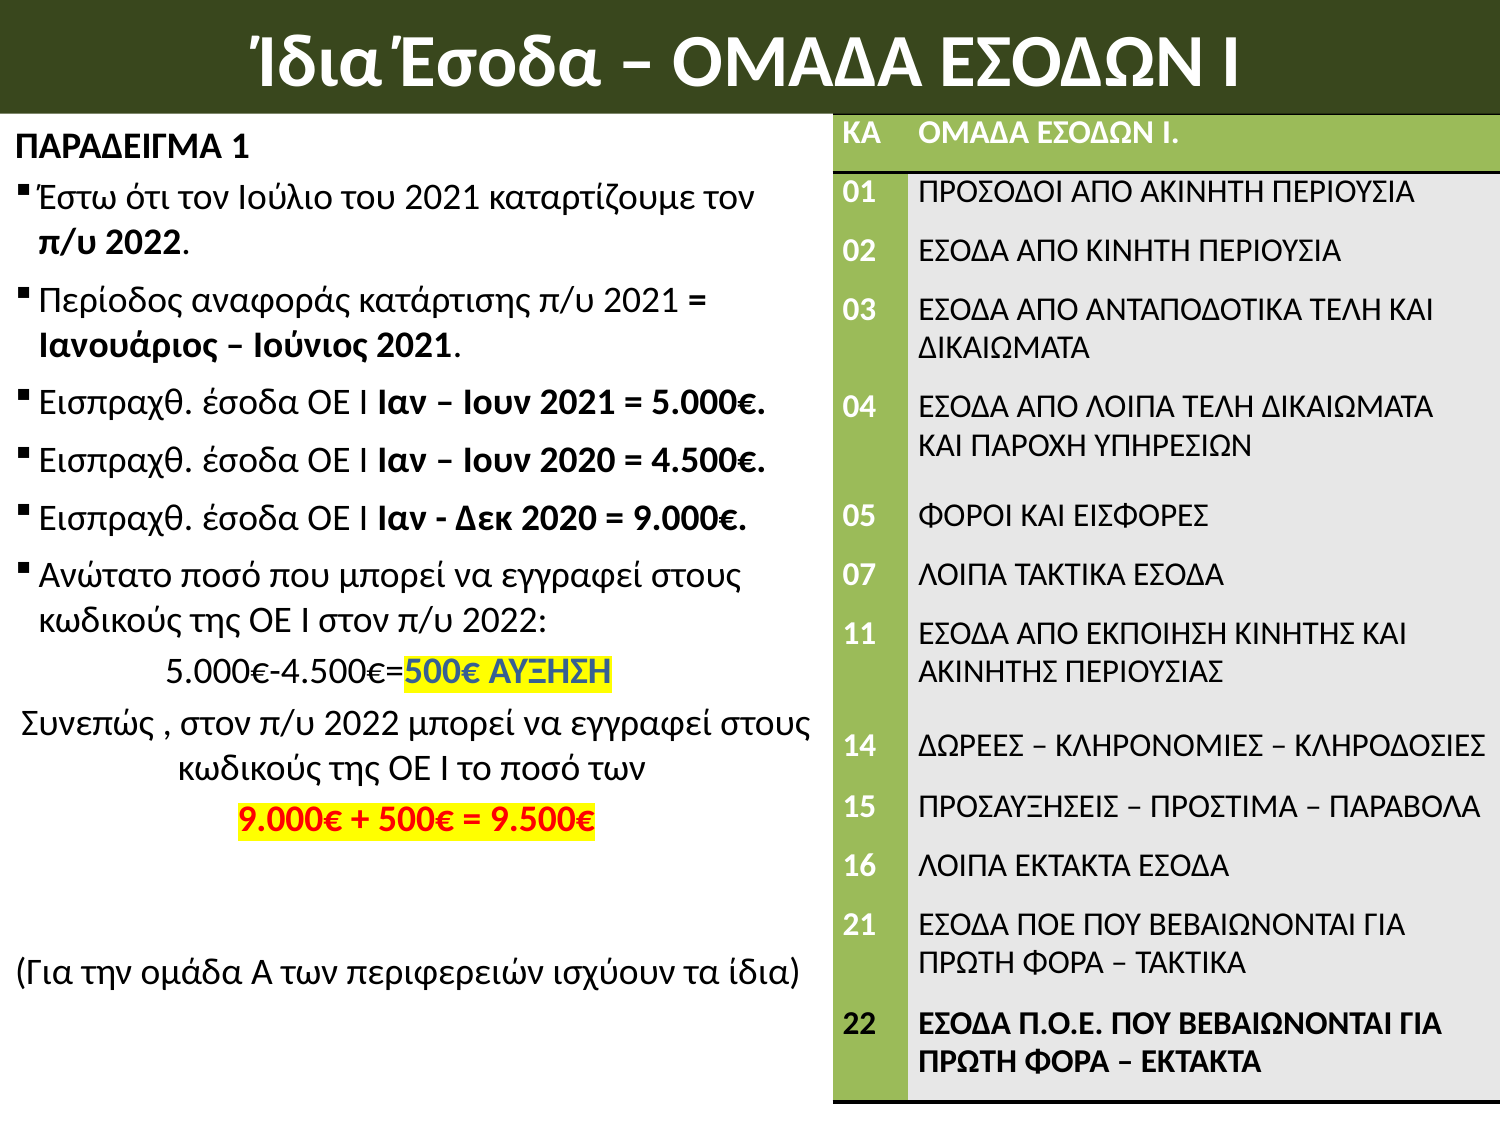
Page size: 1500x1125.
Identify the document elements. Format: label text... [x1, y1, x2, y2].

table_cell ΕΣΟΔΑ ΑΠΟ ΚΙΝΗΤΗ ΠΕΡΙΟΥΣΙΑ [908, 232, 1500, 291]
table_cell ΠΡΟΣΑΥΞΗΣΕΙΣ – ΠΡΟΣΤΙΜΑ – ΠΑΡΑΒΟΛΑ [908, 787, 1500, 846]
table_cell 16 [833, 846, 908, 905]
table_cell ΕΣΟΔΑ ΠΟΕ ΠΟΥ ΒΕΒΑΙΩΝΟΝΤΑΙ ΓΙΑ ΠΡΩΤΗ ΦΟΡΑ – ΤΑΚΤΙΚΑ [908, 905, 1500, 1005]
table_cell 15 [833, 787, 908, 846]
table_cell 01 [833, 174, 908, 232]
table_cell 02 [833, 232, 908, 291]
table_cell ΦΟΡΟΙ ΚΑΙ ΕΙΣΦΟΡΕΣ [908, 497, 1500, 556]
table_cell 05 [833, 497, 908, 556]
table_cell 07 [833, 556, 908, 615]
table_cell 21 [833, 905, 908, 1005]
table_cell 03 [833, 291, 908, 388]
table_cell ΕΣΟΔΑ Π.Ο.Ε. ΠΟΥ ΒΕΒΑΙΩΝΟΝΤΑΙ ΓΙΑ ΠΡΩΤΗ ΦΟΡΑ – ΕΚΤΑΚΤΑ [908, 1005, 1500, 1100]
table_cell 22 [833, 1005, 908, 1100]
table_cell ΠΡΟΣΟΔΟΙ ΑΠΟ ΑΚΙΝΗΤΗ ΠΕΡΙΟΥΣΙΑ [908, 174, 1500, 232]
table_cell ΔΩΡΕΕΣ – ΚΛΗΡΟΝΟΜΙΕΣ – ΚΛΗΡΟΔΟΣΙΕΣ [908, 727, 1500, 787]
table_cell ΕΣΟΔΑ ΑΠΟ ΑΝΤΑΠΟΔΟΤΙΚΑ ΤΕΛΗ ΚΑΙ ΔΙΚΑΙΩΜΑΤΑ [908, 291, 1500, 388]
table_cell ΕΣΟΔΑ ΑΠΟ ΛΟΙΠΑ ΤΕΛΗ ΔΙΚΑΙΩΜΑΤΑ ΚΑΙ ΠΑΡΟΧΗ ΥΠΗΡΕΣΙΩΝ [908, 388, 1500, 497]
table_cell ΛΟΙΠΑ ΤΑΚΤΙΚΑ ΕΣΟΔΑ [908, 556, 1500, 615]
table_cell ΛΟΙΠΑ ΕΚΤΑΚΤΑ ΕΣΟΔΑ [908, 846, 1500, 905]
table_cell 14 [833, 727, 908, 787]
table_header ΚΑ [833, 115, 908, 171]
table_cell ΕΣΟΔΑ ΑΠΟ ΕΚΠΟΙΗΣΗ ΚΙΝΗΤΗΣ ΚΑΙ ΑΚΙΝΗΤΗΣ ΠΕΡΙΟΥΣΙΑΣ [908, 615, 1500, 727]
table_cell 04 [833, 388, 908, 497]
text_box Ίδια Έσοδα – ΟΜΑΔΑ ΕΣΟΔΩΝ Ι [0, 0, 1500, 114]
list ΠΑΡΑΔΕΙΓΜΑ 1 Έστω ότι τον Ιούλιο του 2021 καταρτίζουμε τον π/υ 2022. Περίοδος αναφοράς κατάρτισης π/υ 2021 = Ιανουάριος – Ιούνιος 2021. Εισπραχθ. έσοδα ΟΕ Ι Ιαν – Ιουν 2021 = 5.000€. Εισπραχθ. έσοδα ΟΕ Ι Ιαν – Ιουν 2020 = 4.500€. Εισπραχθ. έσοδα ΟΕ Ι Ιαν - Δεκ 2020 = 9.000€. Ανώτατο ποσό που μπορεί να εγγραφεί στους κωδικούς της ΟΕ Ι στον π/υ 2022: 5.000€-4.500€=500€ ΑΥΞΗΣΗ Συνεπώς , στον π/υ 2022 μπορεί να εγγραφεί στους κωδικούς της ΟΕ Ι το ποσό των 9.000€ + 500€ = 9.500€ (Για την ομάδα Α των περιφερειών ισχύουν τα ίδια) [0, 114, 833, 1106]
table_header ΟΜΑΔΑ ΕΣΟΔΩΝ I. [908, 115, 1500, 171]
table_cell 11 [833, 615, 908, 727]
